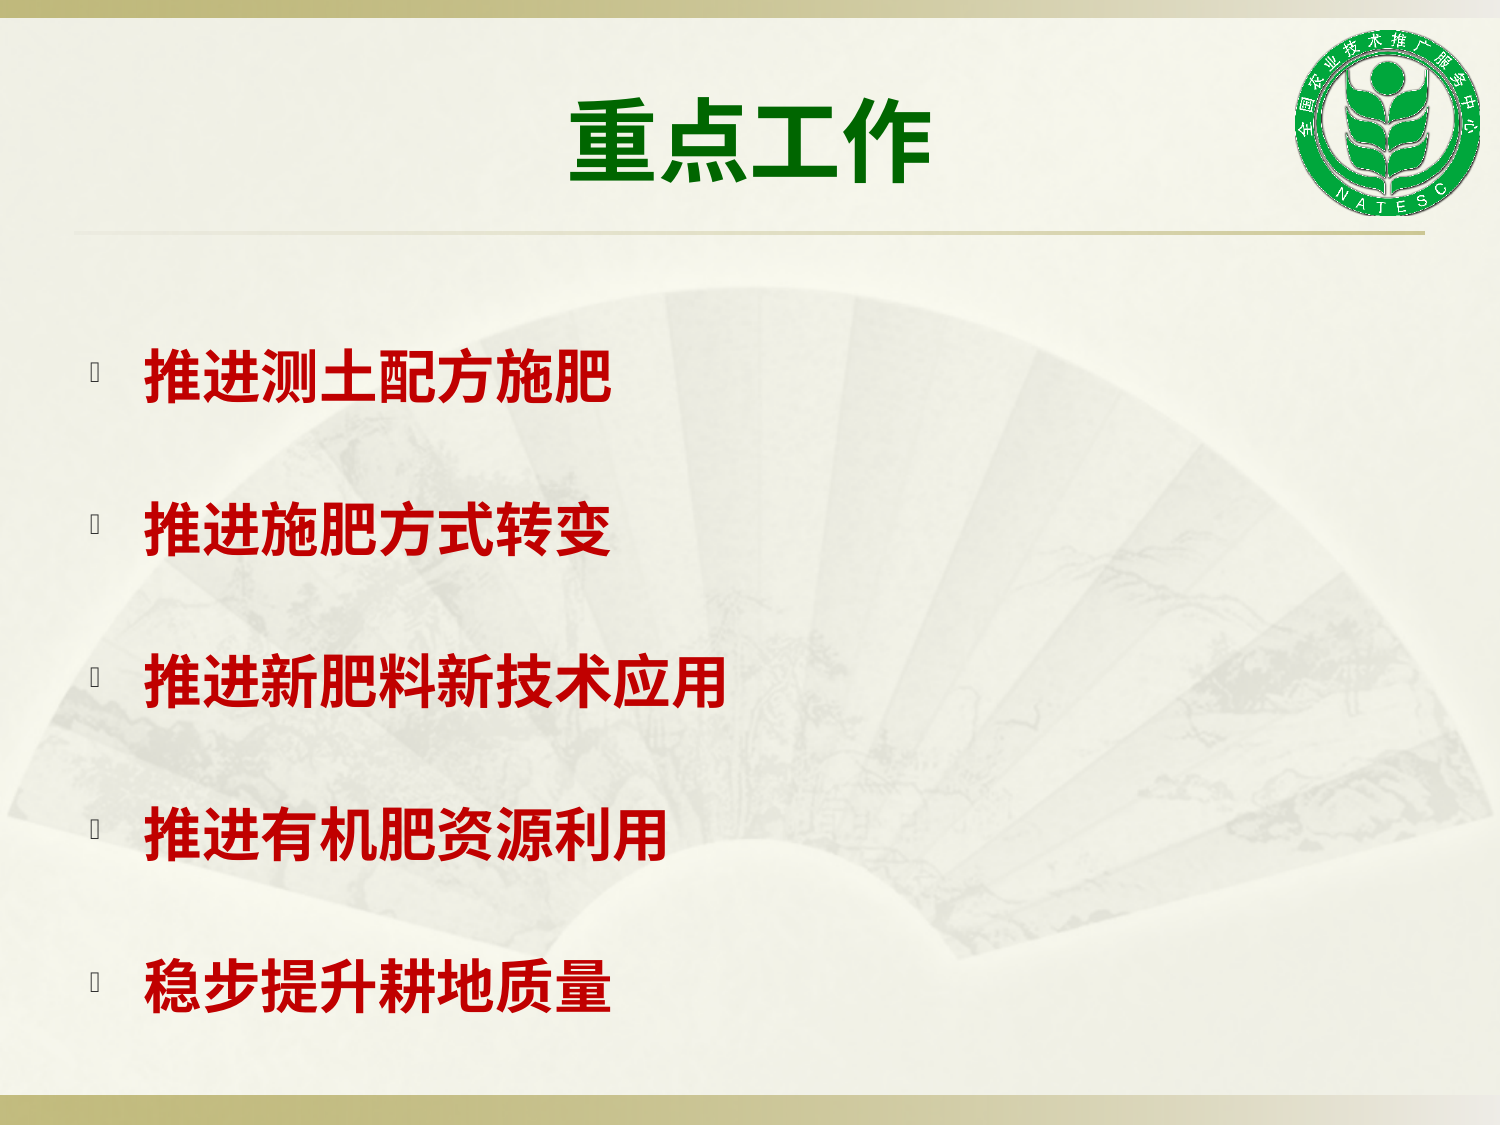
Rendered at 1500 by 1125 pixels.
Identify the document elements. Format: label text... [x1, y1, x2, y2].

list 推进测土配方施肥 推进施肥方式转变 推进新肥料新技术应用 推进有机肥资源利用 稳步提升耕地质量 [75, 262, 1425, 1032]
title 重点工作 [75, 45, 1425, 233]
picture [1295, 30, 1480, 216]
